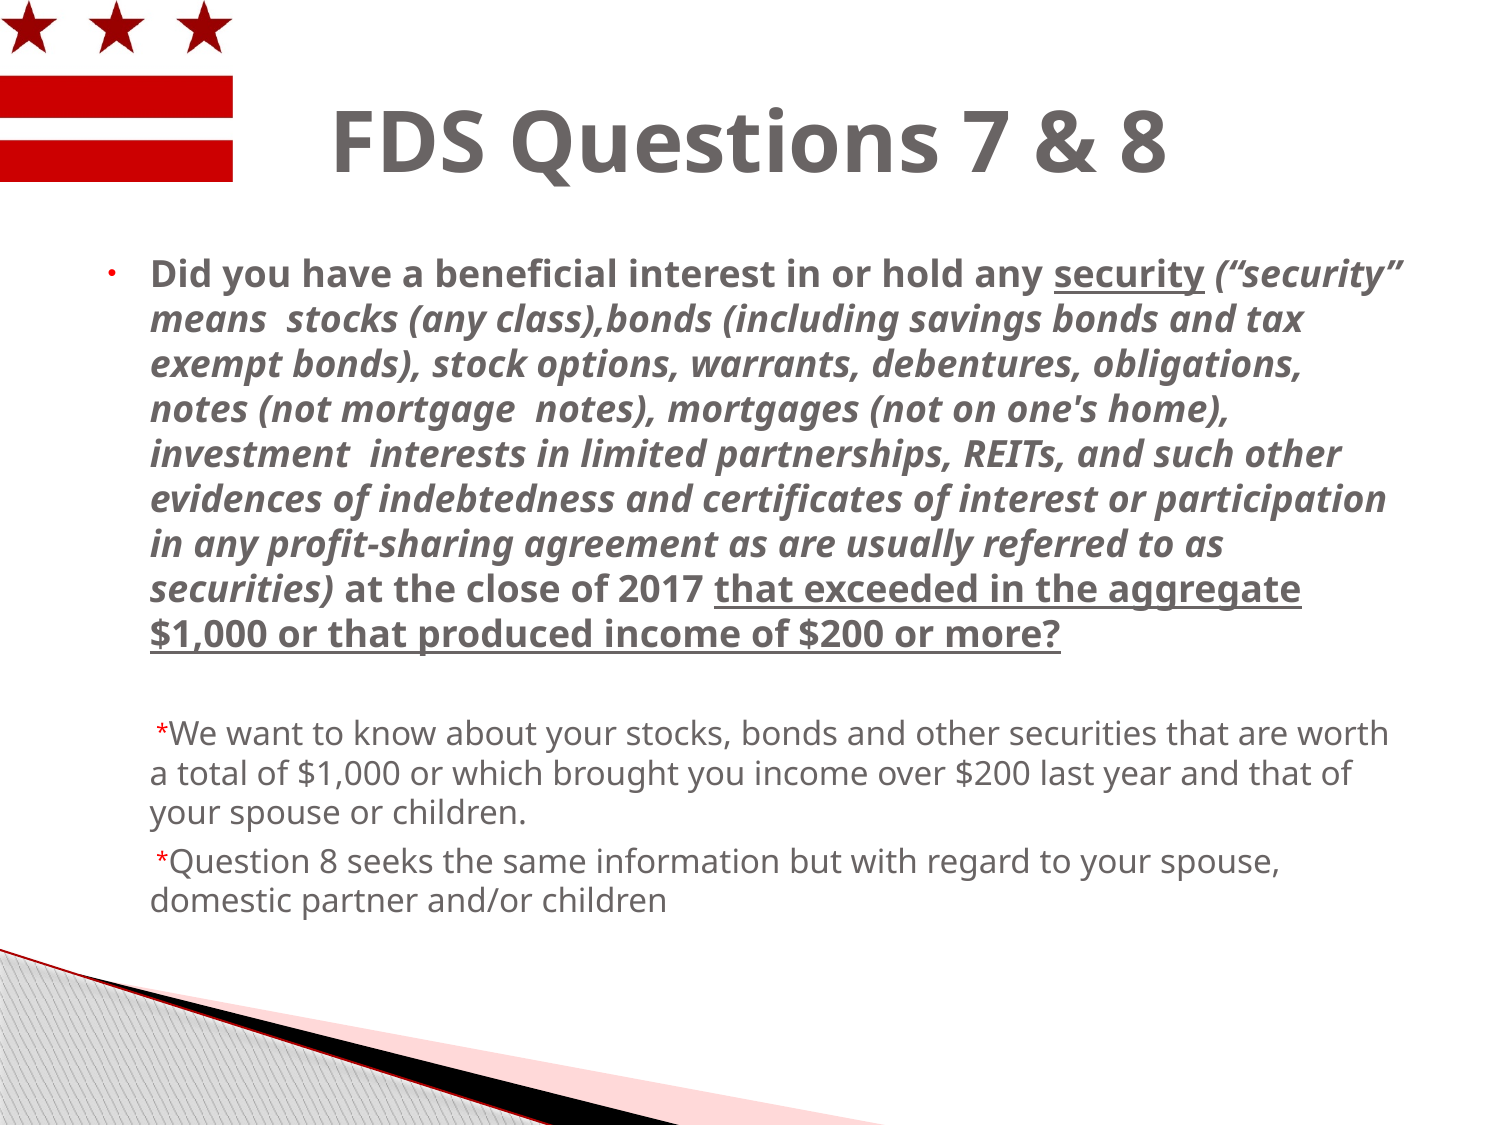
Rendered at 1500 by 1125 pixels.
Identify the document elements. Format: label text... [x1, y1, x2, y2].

list Did you have a beneficial interest in or hold any security (“security” means stocks (any class),bonds (including savings bonds and tax exempt bonds), stock options, warrants, debentures, obligations, notes (not mortgage notes), mortgages (not on one's home), investment interests in limited partnerships, REITs, and such other evidences of indebtedness and certificates of interest or participation in any profit-sharing agreement as are usually referred to as securities) at the close of 2017 that exceeded in the aggregate $1,000 or that produced income of $200 or more? We want to know about your stocks, bonds and other securities that are worth a total of $1,000 or which brought you income over $200 last year and that of your spouse or children. Question 8 seeks the same information but with regard to your spouse, domestic partner and/or children [75, 243, 1425, 986]
picture [0, 0, 233, 183]
title FDS Questions 7 & 8 [75, 45, 1425, 233]
